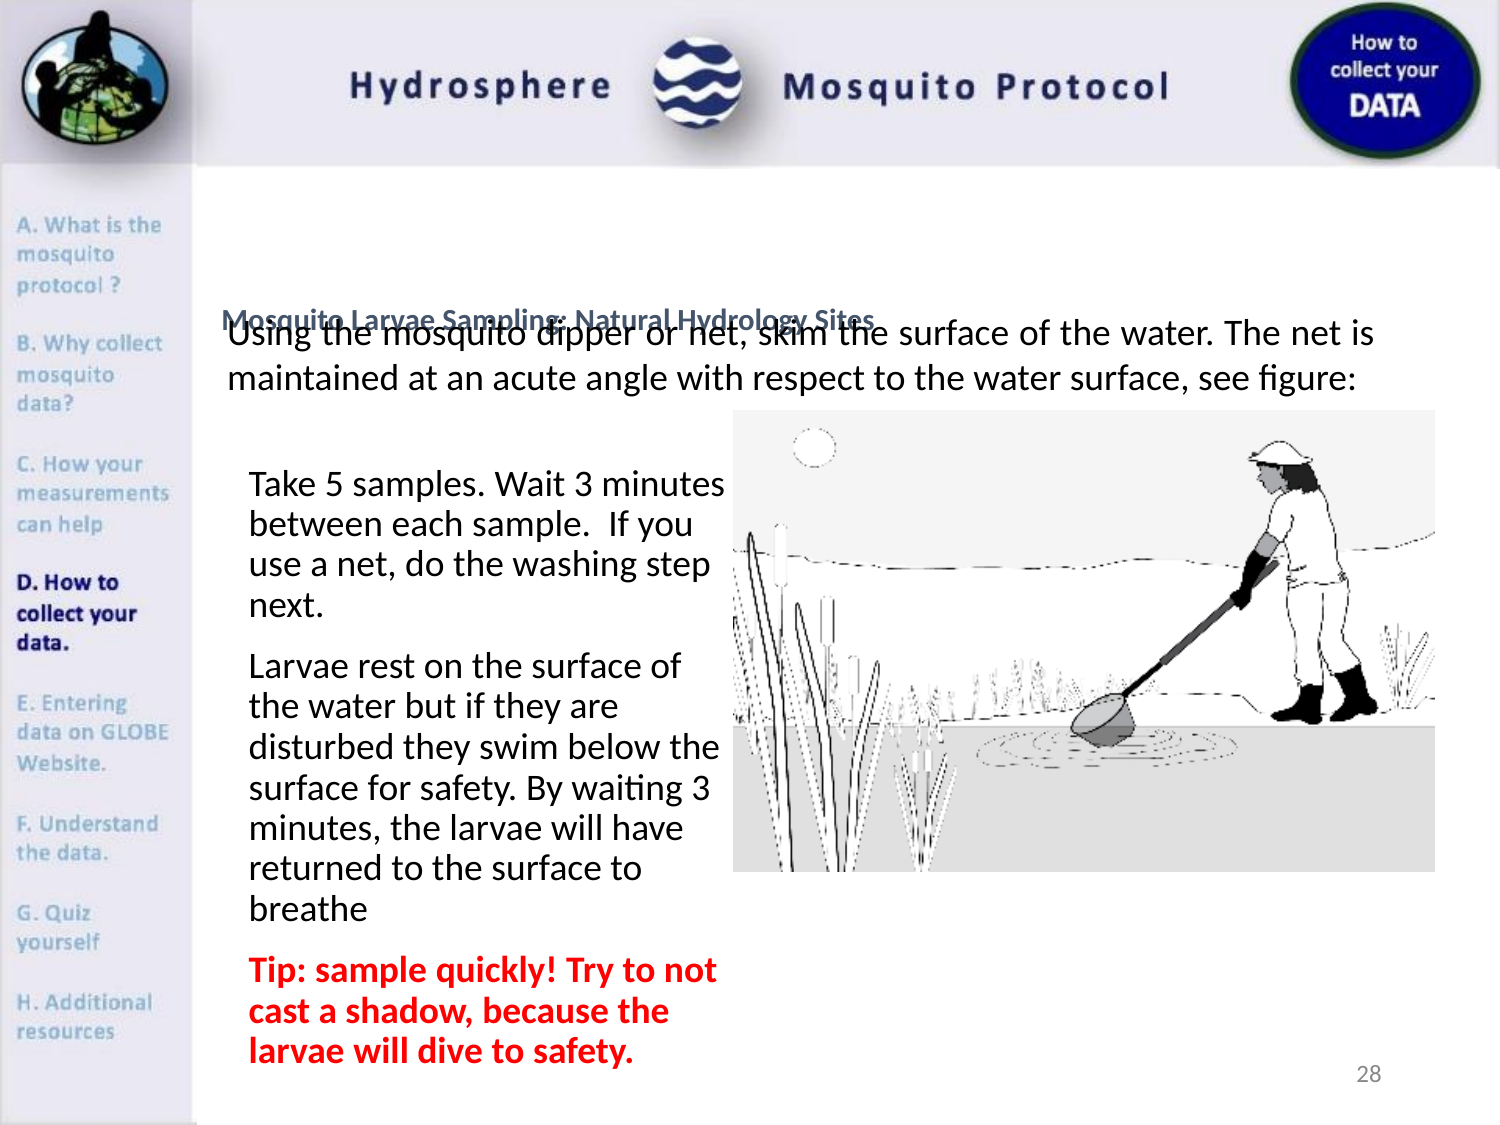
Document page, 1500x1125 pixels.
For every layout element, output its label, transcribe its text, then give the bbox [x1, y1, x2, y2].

list Take 5 samples. Wait 3 minutes between each sample. If you use a net, do the washing step next. Larvae rest on the surface of the water but if they are disturbed they swim below the surface for safety. By waiting 3 minutes, the larvae will have returned to the surface to breathe Tip: sample quickly! Try to not cast a shadow, because the larvae will dive to safety. [233, 456, 750, 1125]
slide_number 27 [1059, 1042, 1397, 1103]
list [733, 410, 1435, 872]
title Mosquito Larvae Sampling: Natural Hydrology Sites [206, 296, 1500, 514]
picture [0, 0, 1500, 1125]
text_box Using the mosquito dipper or net, skim the surface of the water. The net is maintained at an acute angle with respect to the water surface, see figure: [212, 300, 1391, 406]
